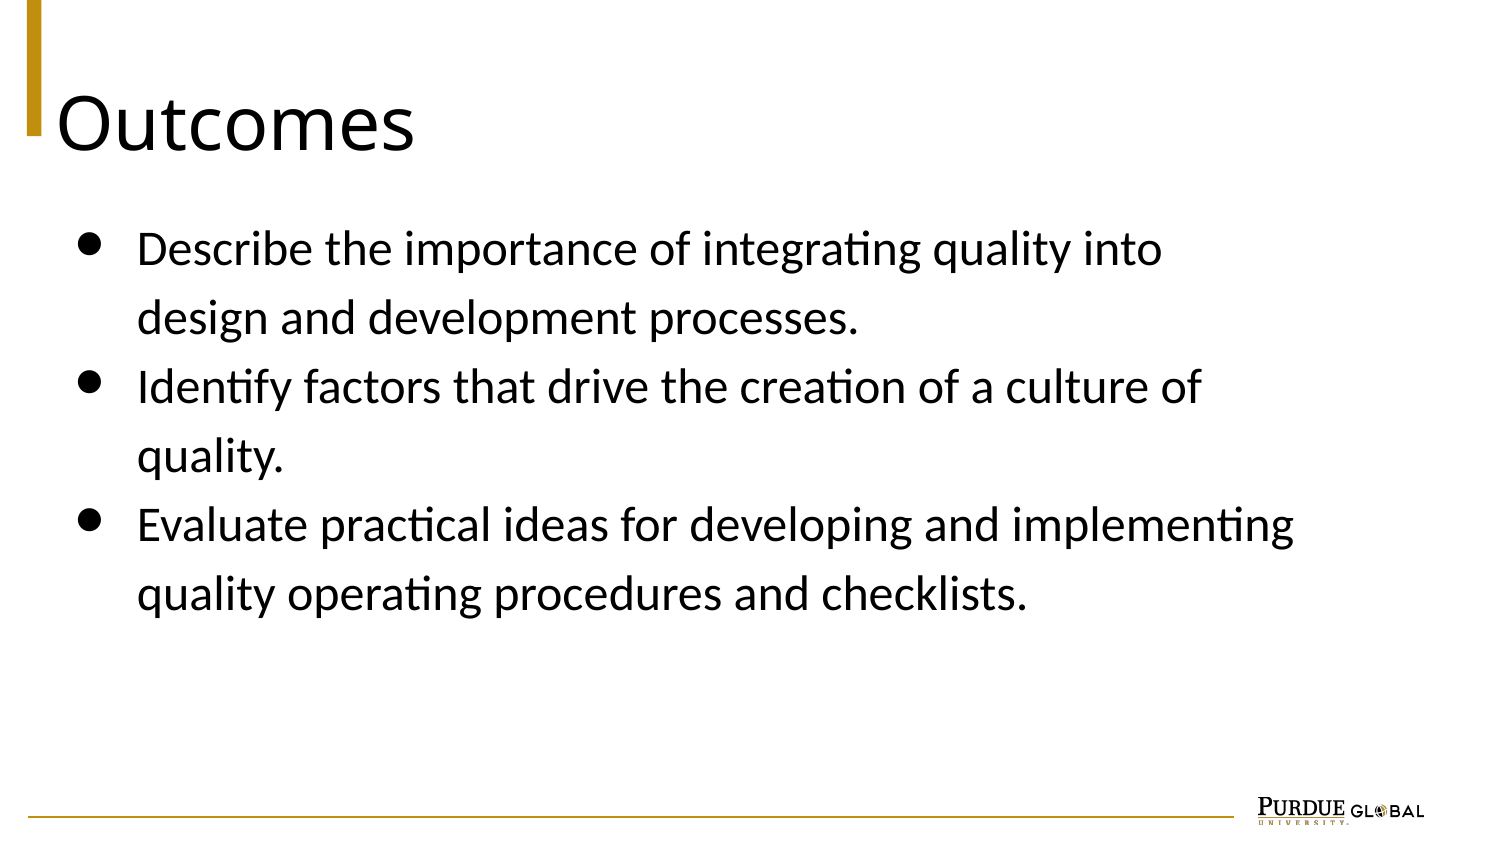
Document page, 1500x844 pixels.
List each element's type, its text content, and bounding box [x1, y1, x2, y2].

picture [1258, 797, 1424, 825]
text_box Outcomes [55, 75, 1102, 165]
text_box Describe the importance of integrating quality into design and development processes. Identify factors that drive the creation of a culture of quality. Evaluate practical ideas for developing and implementing quality operating procedures and checklists. [46, 199, 1312, 450]
